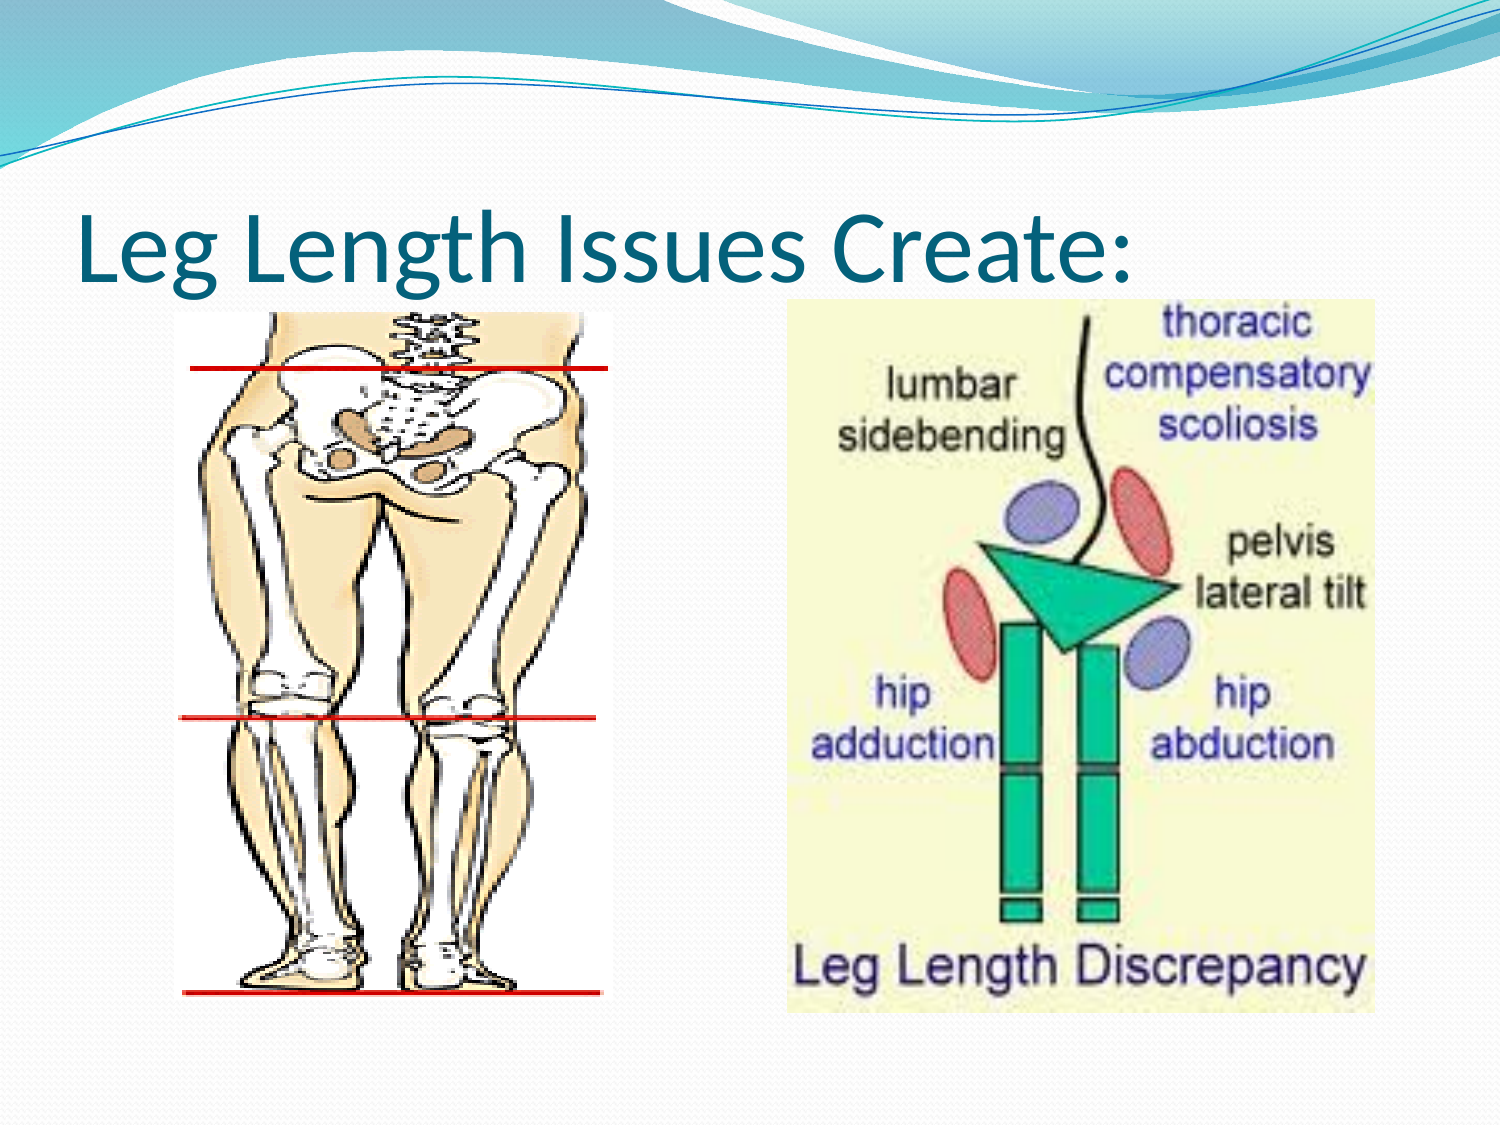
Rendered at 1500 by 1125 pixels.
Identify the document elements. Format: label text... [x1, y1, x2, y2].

title Leg Length Issues Create: [75, 115, 1425, 303]
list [174, 312, 613, 1001]
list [787, 299, 1376, 1013]
